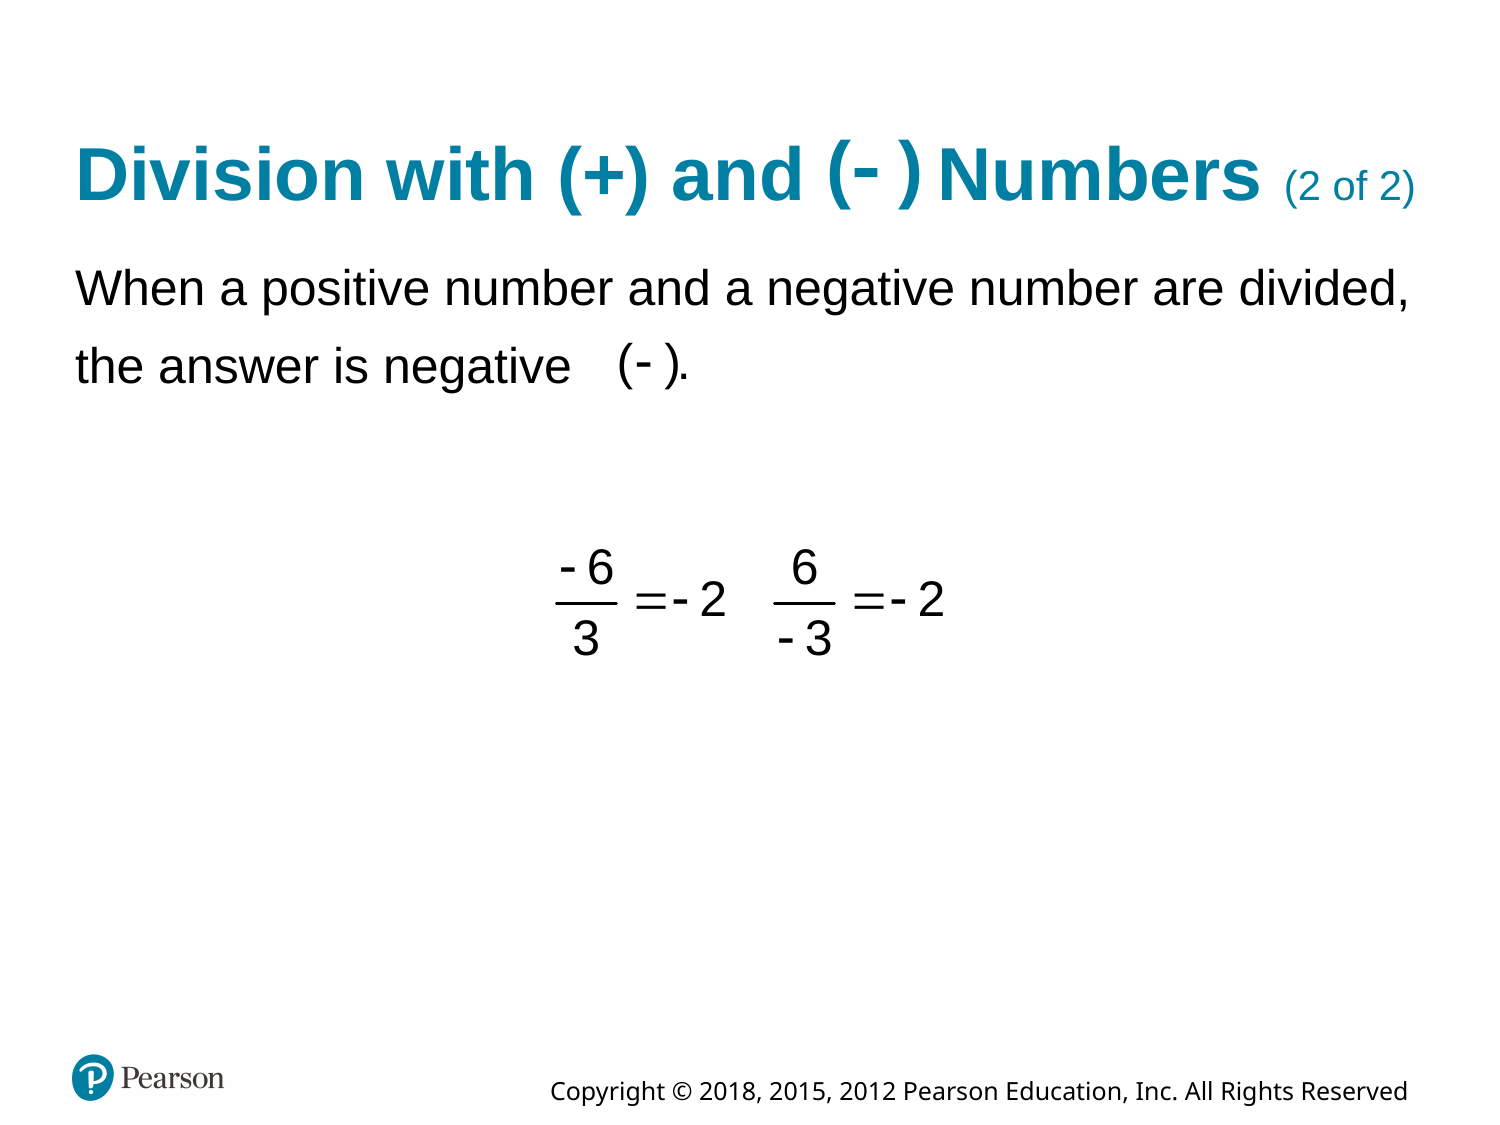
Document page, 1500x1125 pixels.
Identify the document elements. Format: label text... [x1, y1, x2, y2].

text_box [551, 540, 949, 663]
title Division with (+) and minus Numbers (2 of 2) [75, 35, 1442, 216]
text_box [825, 135, 924, 216]
picture [51, 1053, 245, 1102]
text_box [615, 337, 691, 395]
list When a positive number and a negative number are divided, [75, 255, 1445, 324]
list the answer is negative [75, 333, 600, 402]
